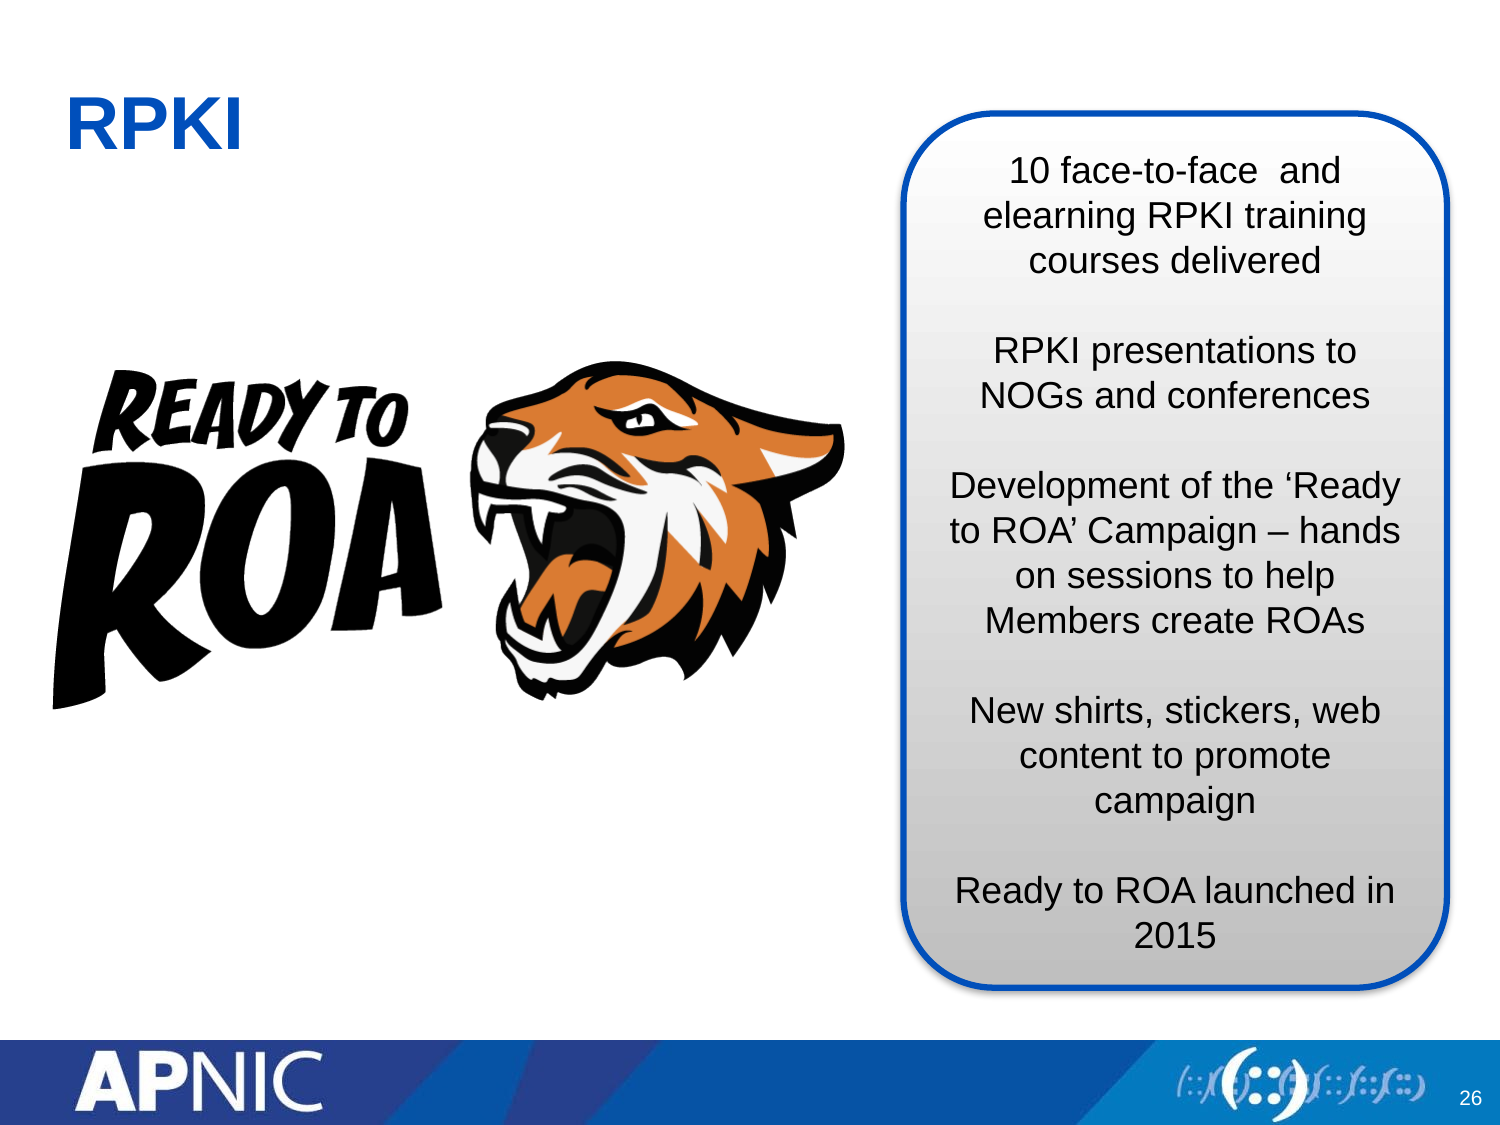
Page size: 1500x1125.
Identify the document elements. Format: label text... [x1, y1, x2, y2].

title RPKI [64, 30, 1436, 209]
picture [0, 1040, 1500, 1125]
text_box 10 face-to-face and elearning RPKI training courses delivered RPKI presentations to NOGs and conferences Development of the ‘Ready to ROA’ Campaign – hands on sessions to help Members create ROAs New shirts, stickers, web content to promote campaign Ready to ROA launched in 2015 [902, 112, 1448, 989]
picture [52, 361, 845, 710]
slide_number 26 [1435, 1074, 1483, 1110]
